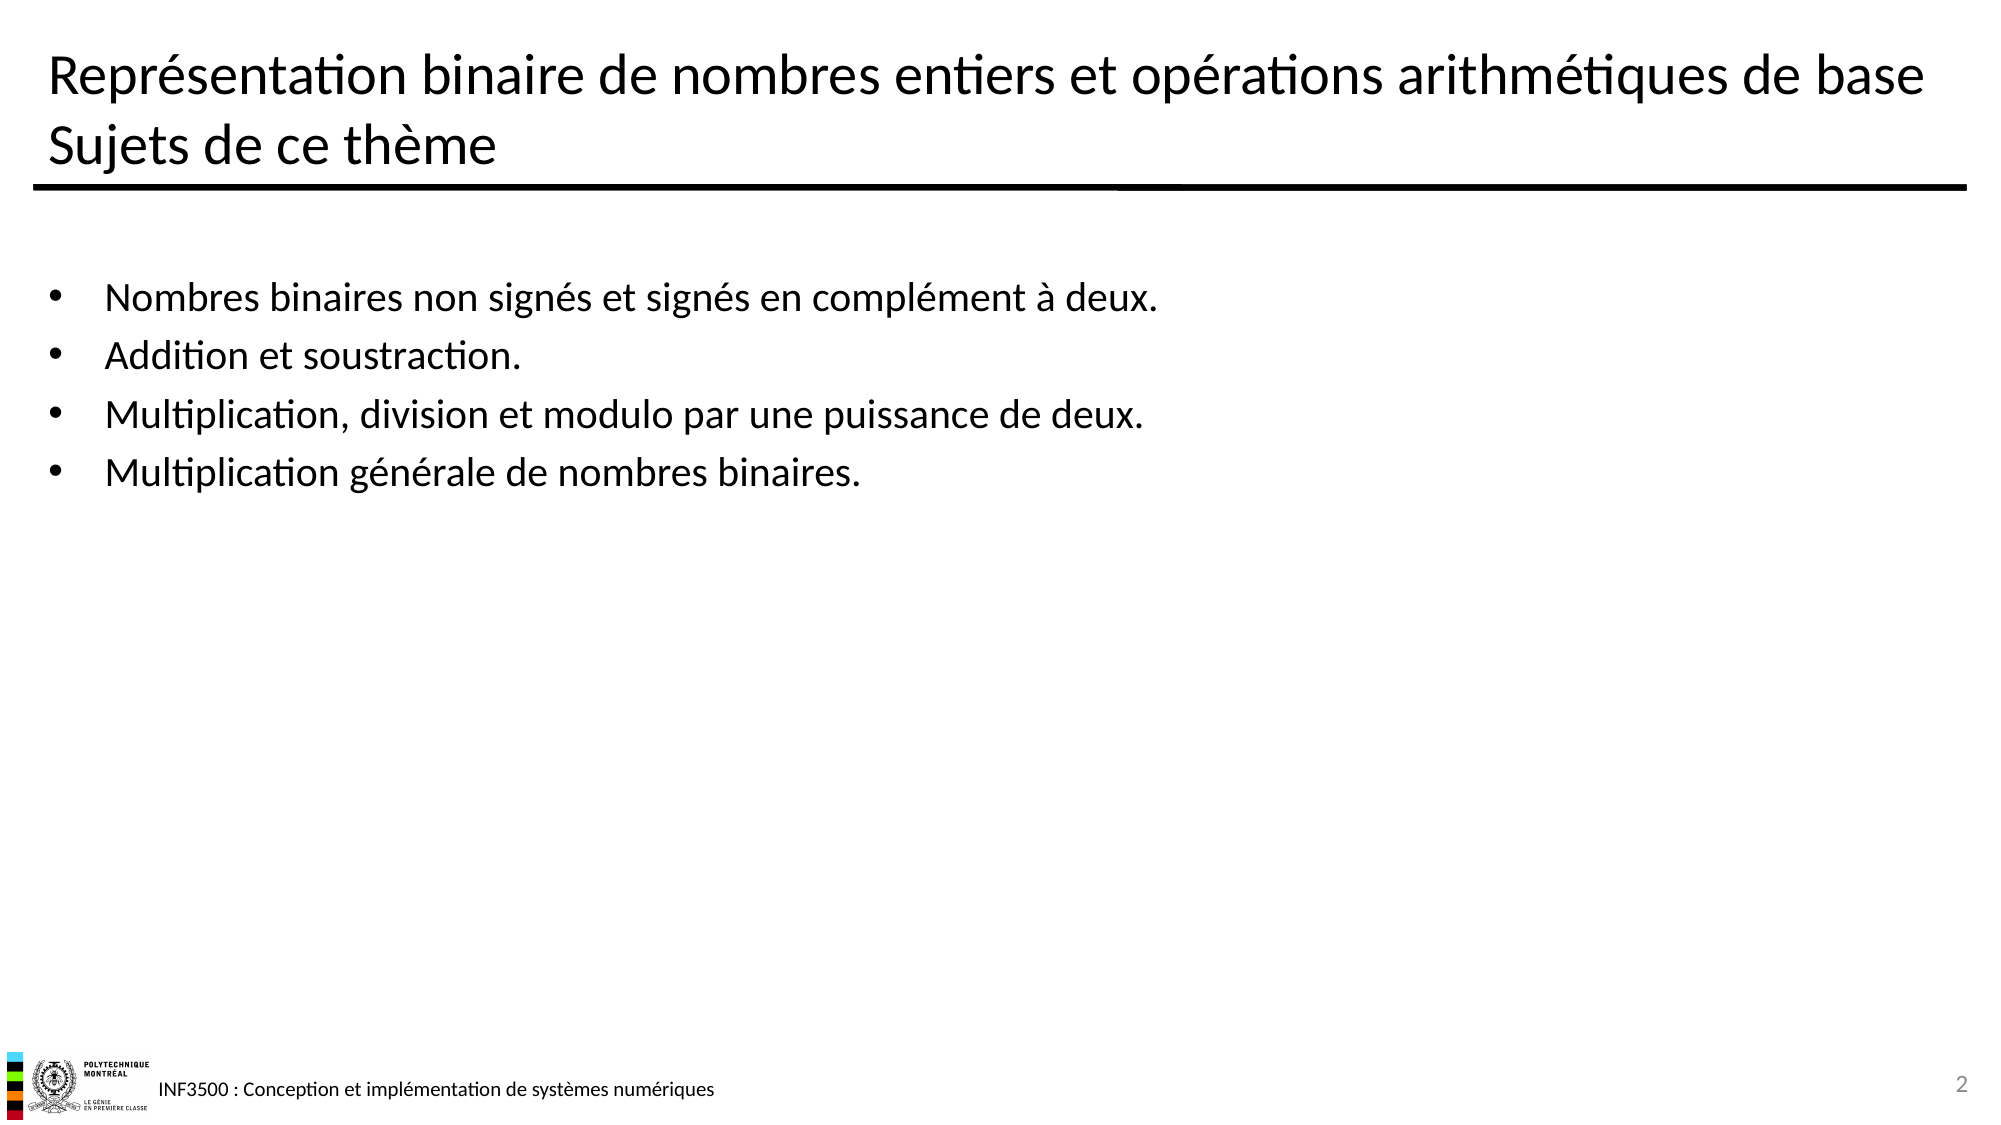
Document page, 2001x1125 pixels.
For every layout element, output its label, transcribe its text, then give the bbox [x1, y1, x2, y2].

list Nombres binaires non signés et signés en complément à deux. Addition et soustraction. Multiplication, division et modulo par une puissance de deux. Multiplication générale de nombres binaires. [33, 262, 1967, 1051]
title Représentation binaire de nombres entiers et opérations arithmétiques de base Sujets de ce thème [33, 24, 1967, 188]
picture [7, 1052, 149, 1120]
slide_number 2 [1883, 1052, 1984, 1113]
